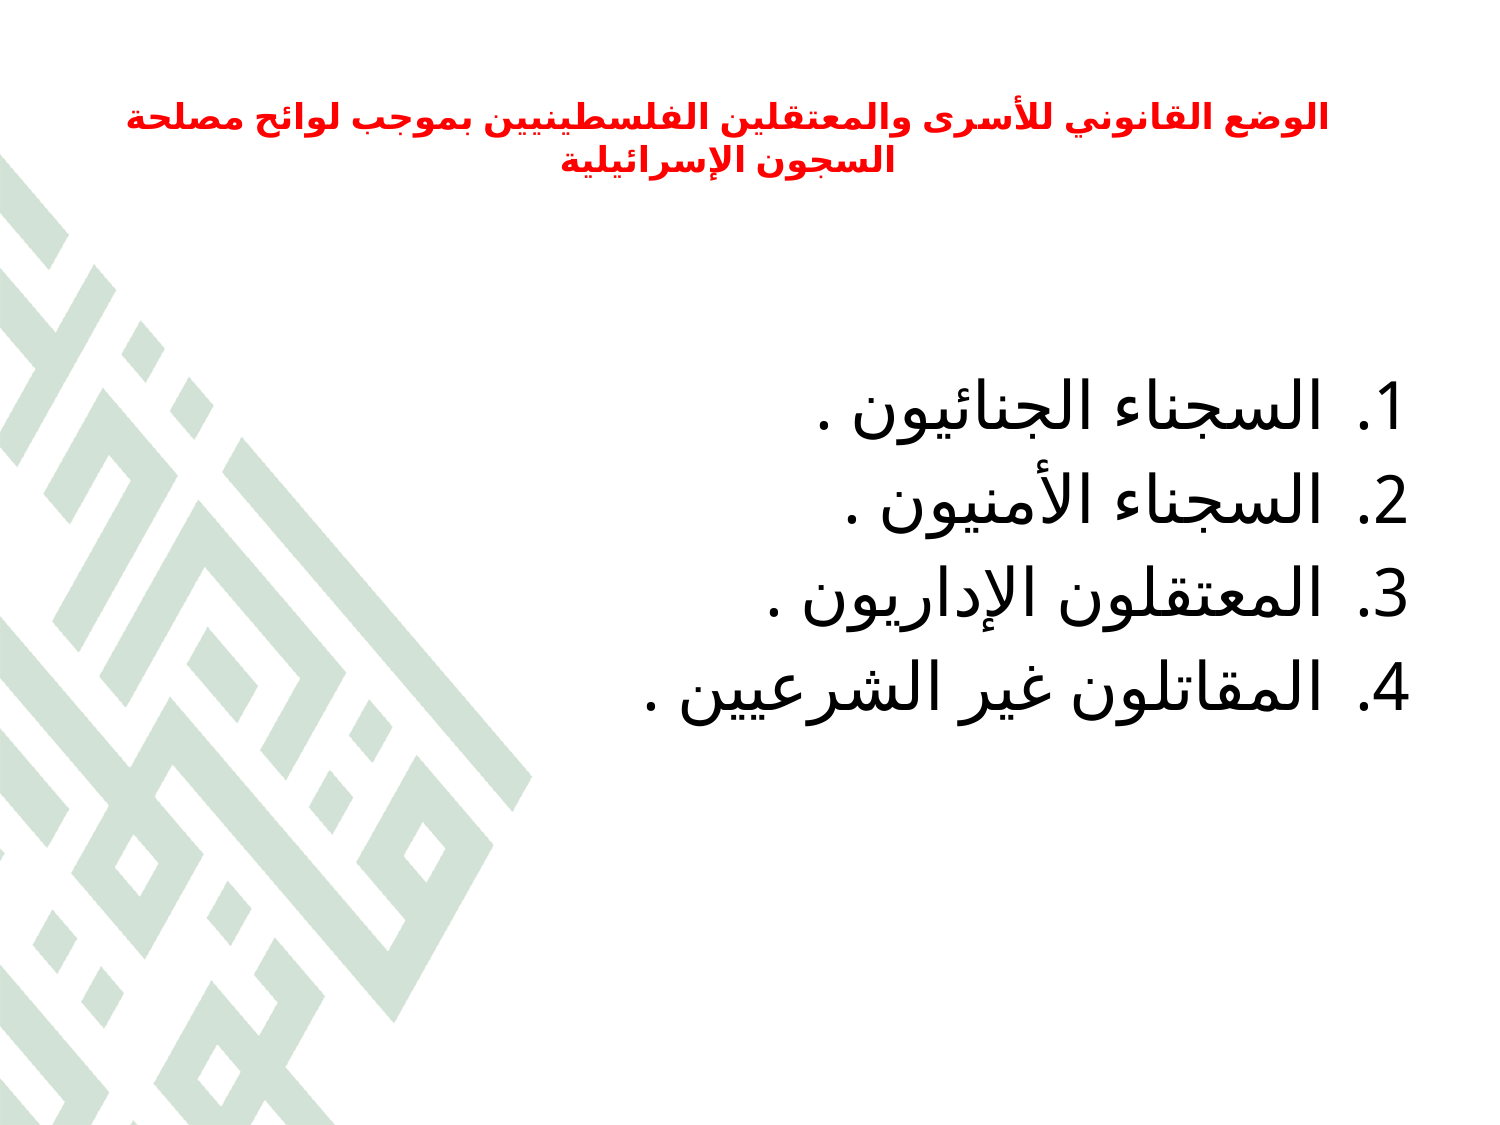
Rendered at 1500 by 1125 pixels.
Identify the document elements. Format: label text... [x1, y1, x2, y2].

title الوضع القانوني للأسرى والمعتقلين الفلسطينيين بموجب لوائح مصلحة السجون الإسرائيلية [53, 42, 1404, 231]
list السجناء الجنائيون . السجناء الأمنيون . المعتقلون الإداريون . المقاتلون غير الشرعيين . [75, 262, 1425, 1005]
